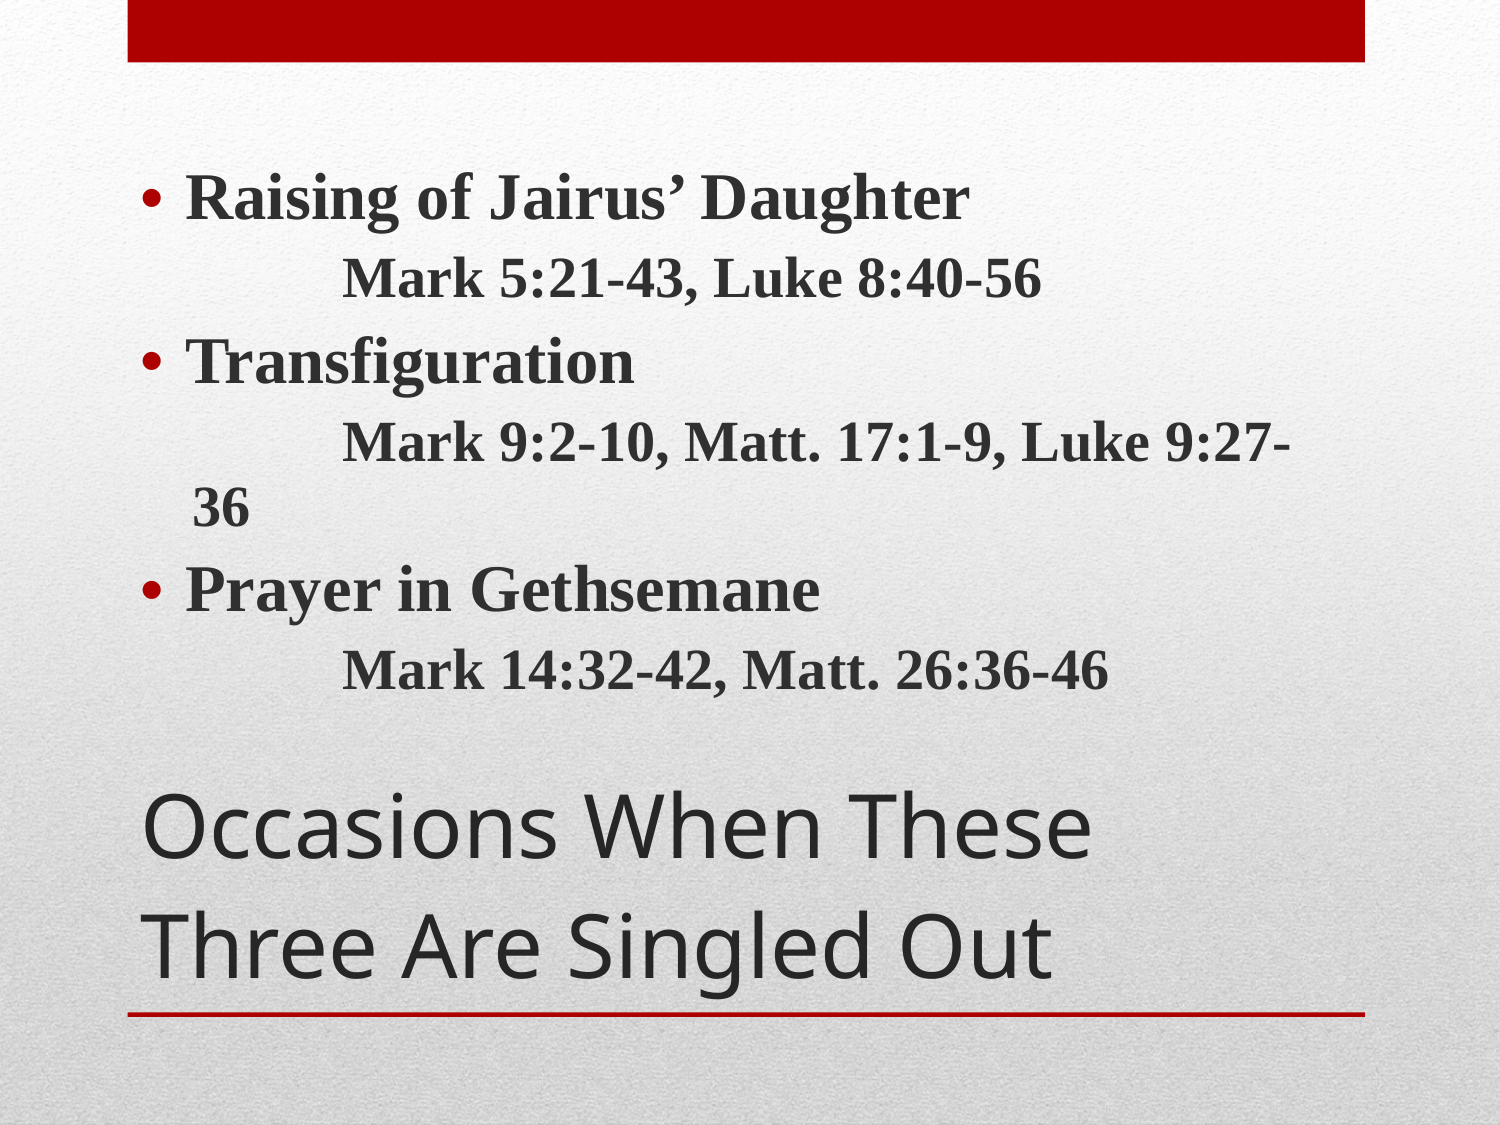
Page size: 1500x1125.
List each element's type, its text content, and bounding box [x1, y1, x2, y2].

title Occasions When These Three Are Singled Out [125, 750, 1238, 1013]
list Raising of Jairus’ Daughter Mark 5:21-43, Luke 8:40-56 Transfiguration Mark 9:2-10, Matt. 17:1-9, Luke 9:27-36 Prayer in Gethsemane Mark 14:32-42, Matt. 26:36-46 [125, 112, 1363, 750]
